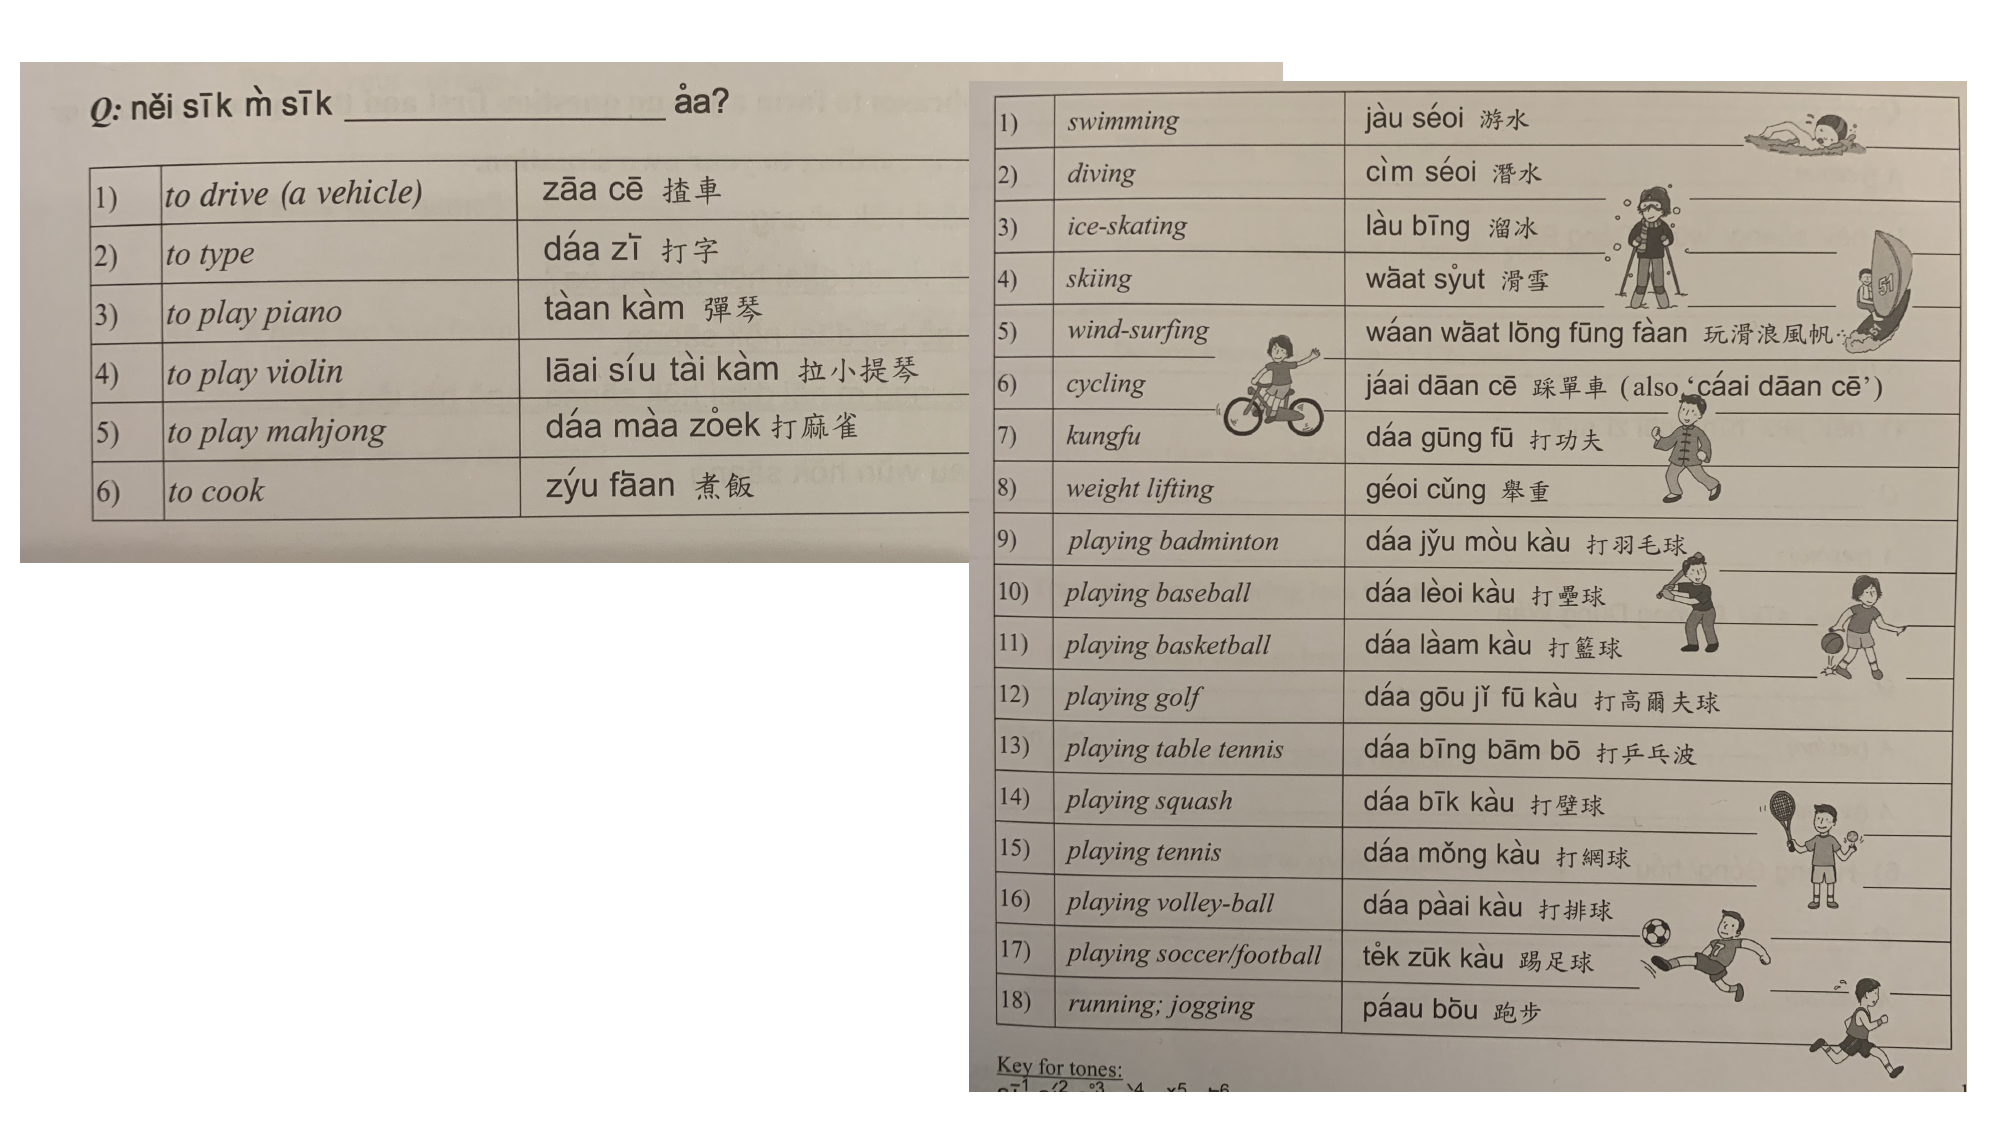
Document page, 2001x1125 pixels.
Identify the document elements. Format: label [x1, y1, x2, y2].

picture [19, 62, 1967, 1092]
